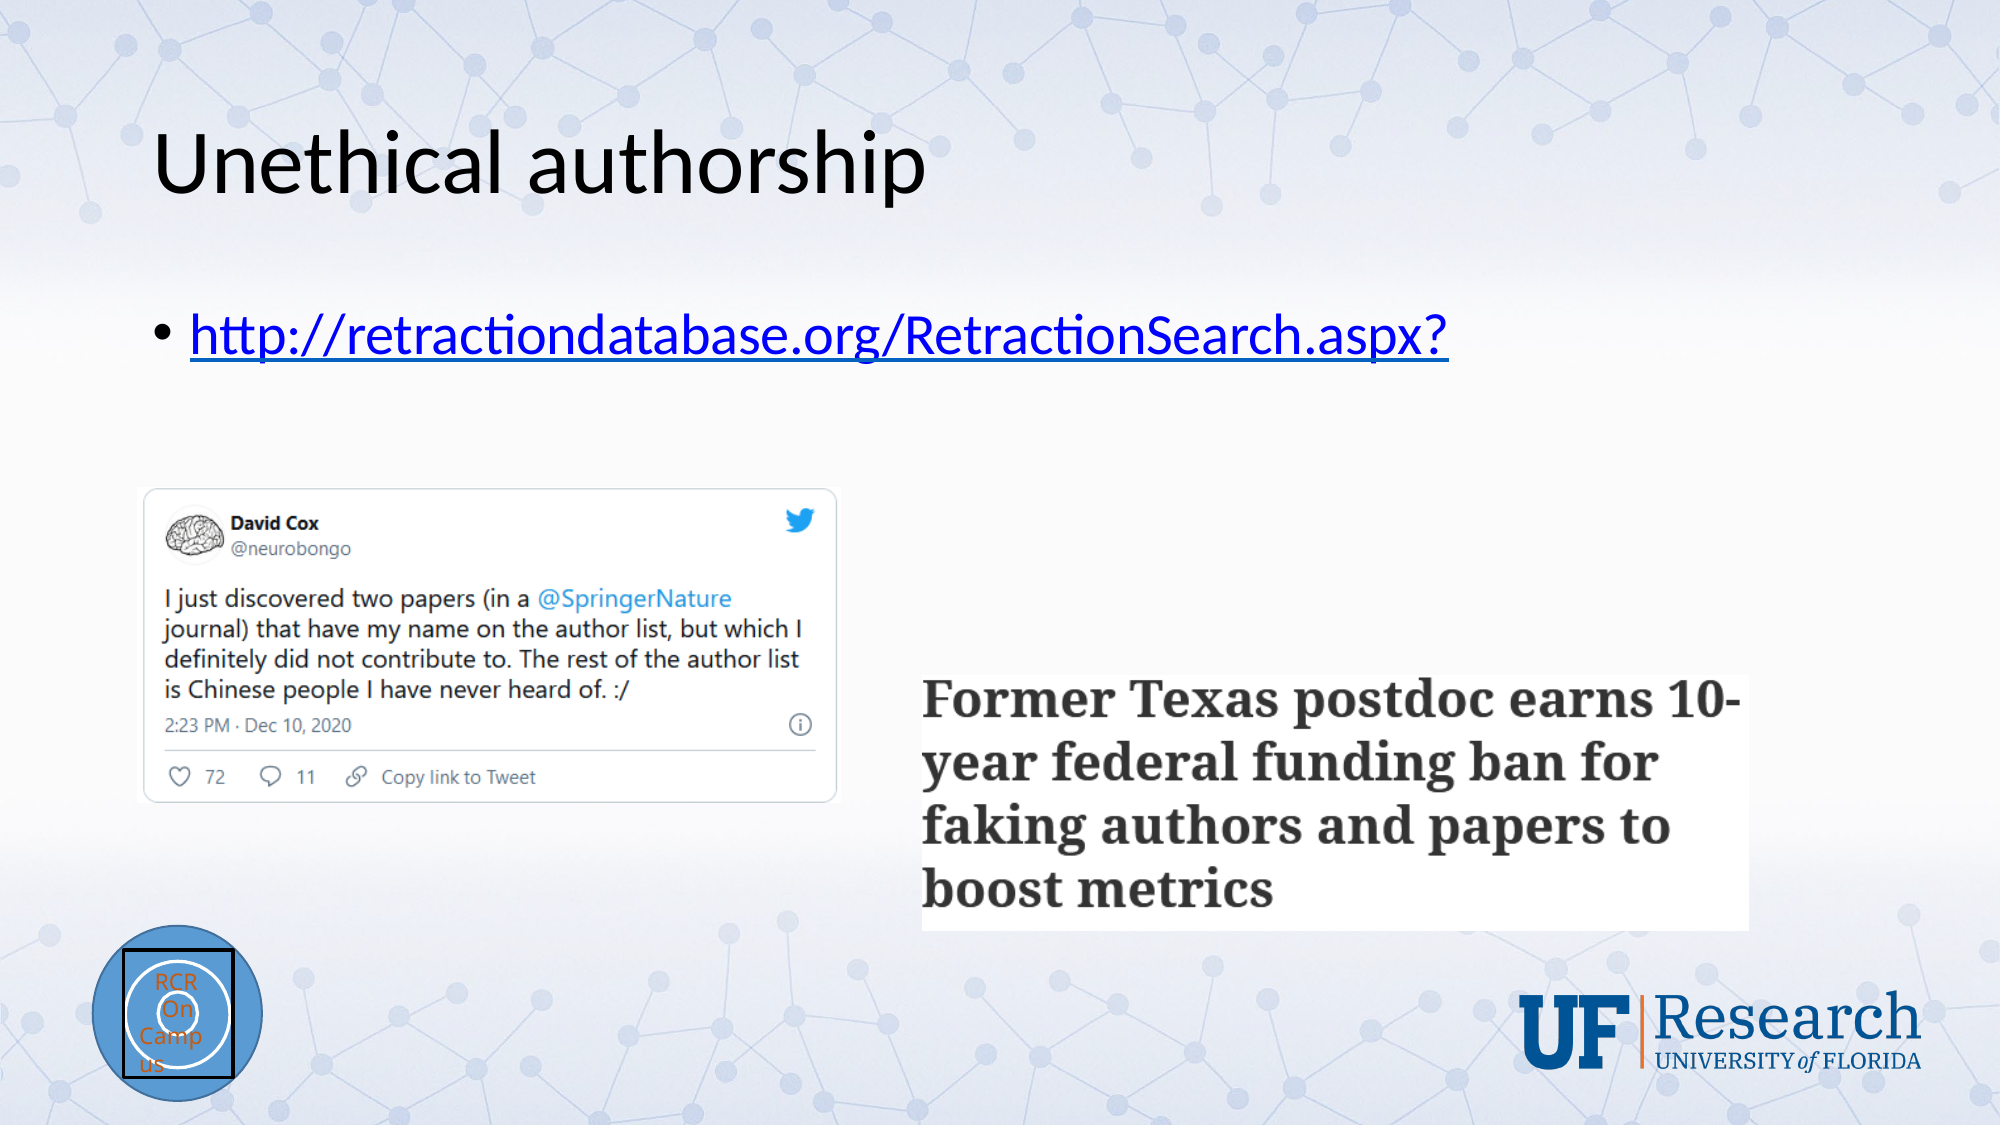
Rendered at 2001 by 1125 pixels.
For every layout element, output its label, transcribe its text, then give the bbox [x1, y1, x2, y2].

footer RCR On Campus [137, 970, 217, 1125]
picture [0, 0, 2000, 1125]
text_box http://retractiondatabase.org/RetractionSearch.aspx? [150, 294, 1468, 367]
title Unethical authorship [150, 100, 935, 291]
